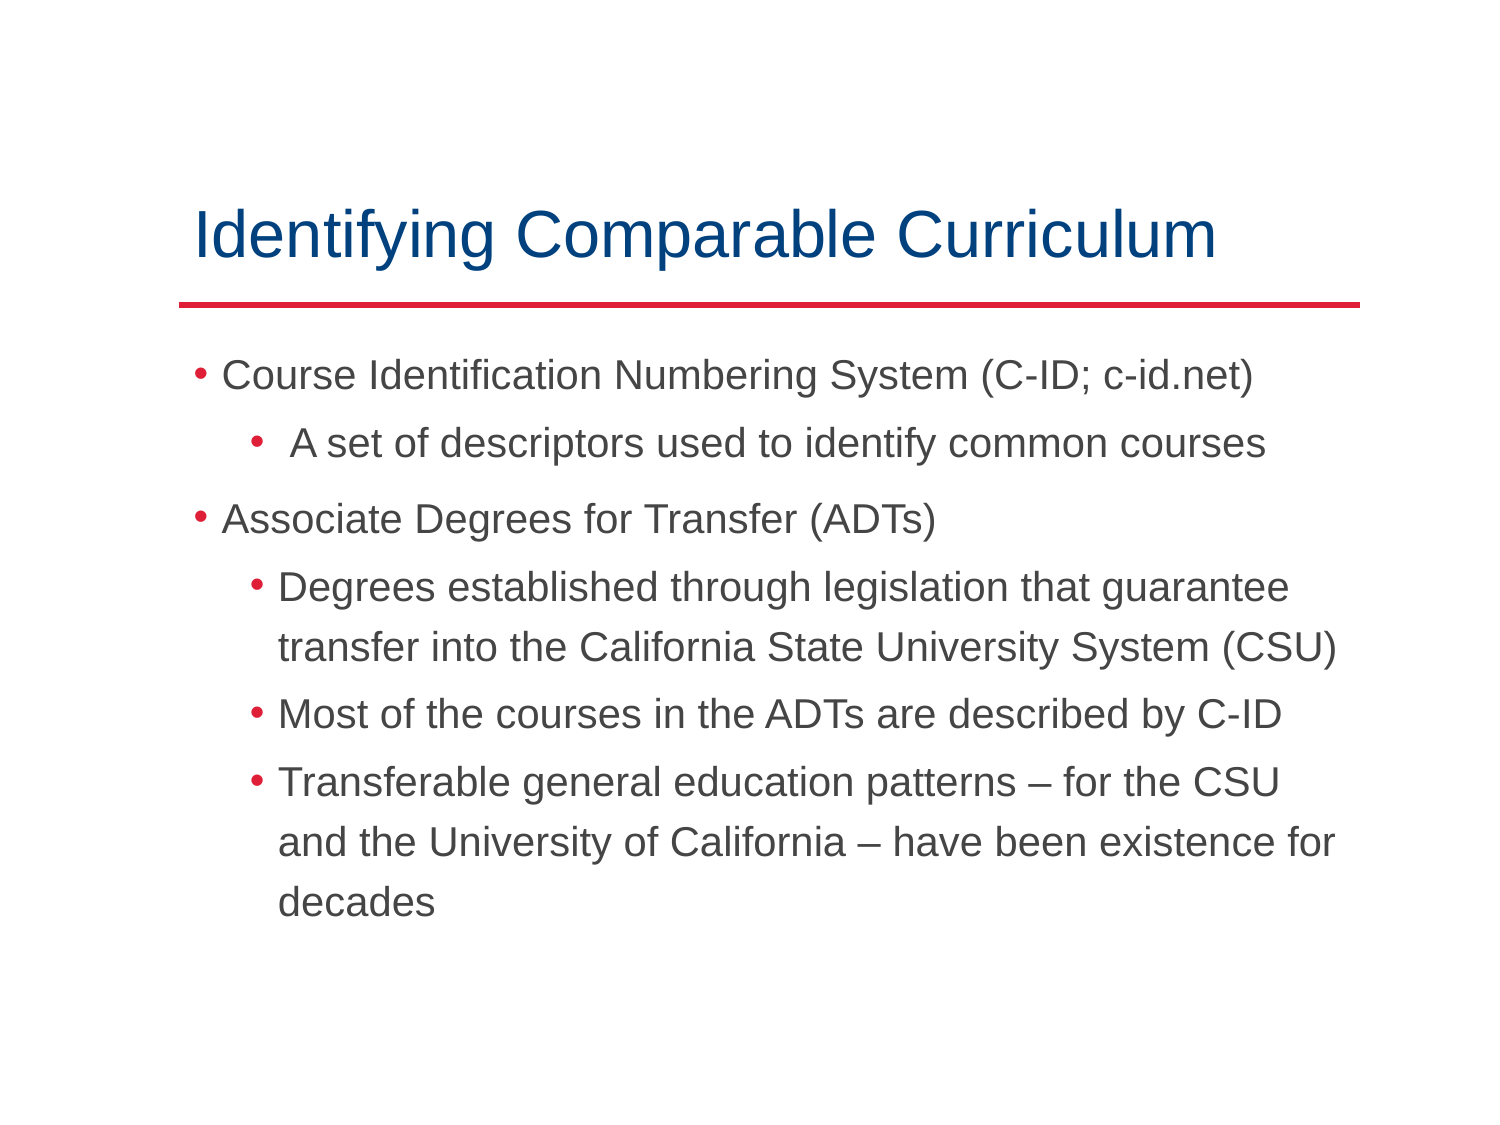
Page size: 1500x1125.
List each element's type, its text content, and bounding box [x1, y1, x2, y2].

title Identifying Comparable Curriculum [178, 131, 1361, 280]
list Course Identification Numbering System (C-ID; c-id.net) A set of descriptors used to identify common courses Associate Degrees for Transfer (ADTs) Degrees established through legislation that guarantee transfer into the California State University System (CSU) Most of the courses in the ADTs are described by C-ID Transferable general education patterns – for the CSU and the University of California – have been existence for decades [178, 330, 1361, 994]
